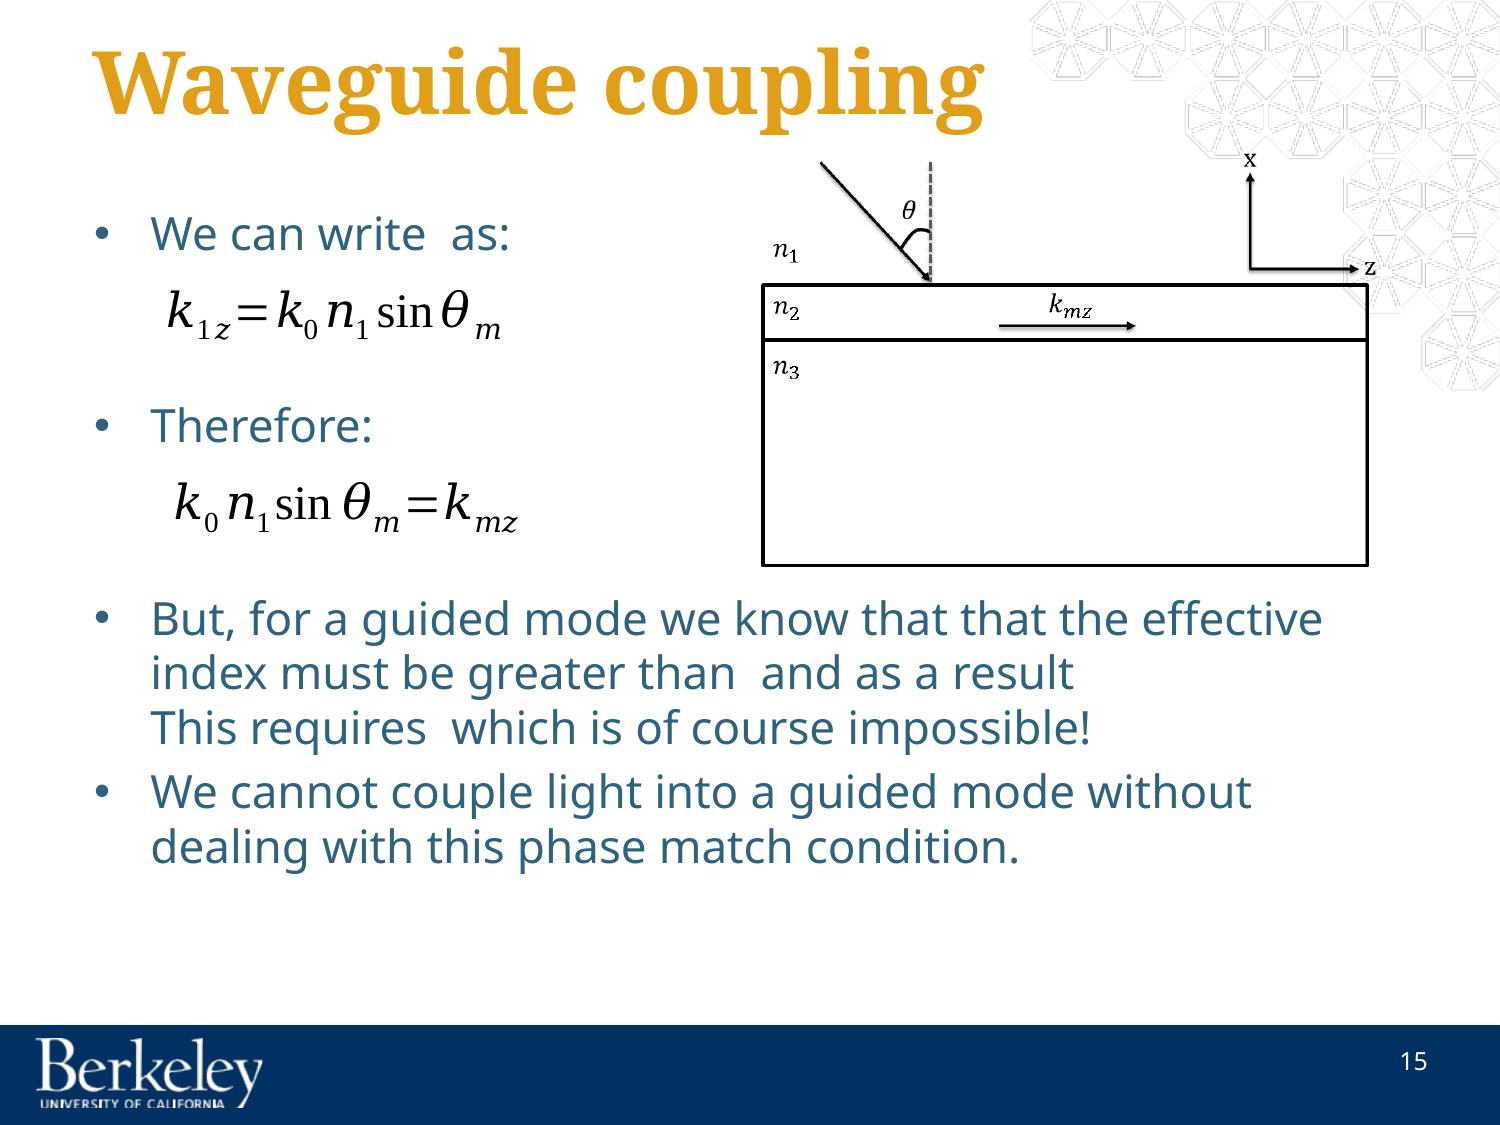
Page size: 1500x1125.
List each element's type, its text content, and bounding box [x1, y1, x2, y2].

picture [760, 141, 1383, 567]
title Waveguide coupling [77, 19, 1351, 175]
